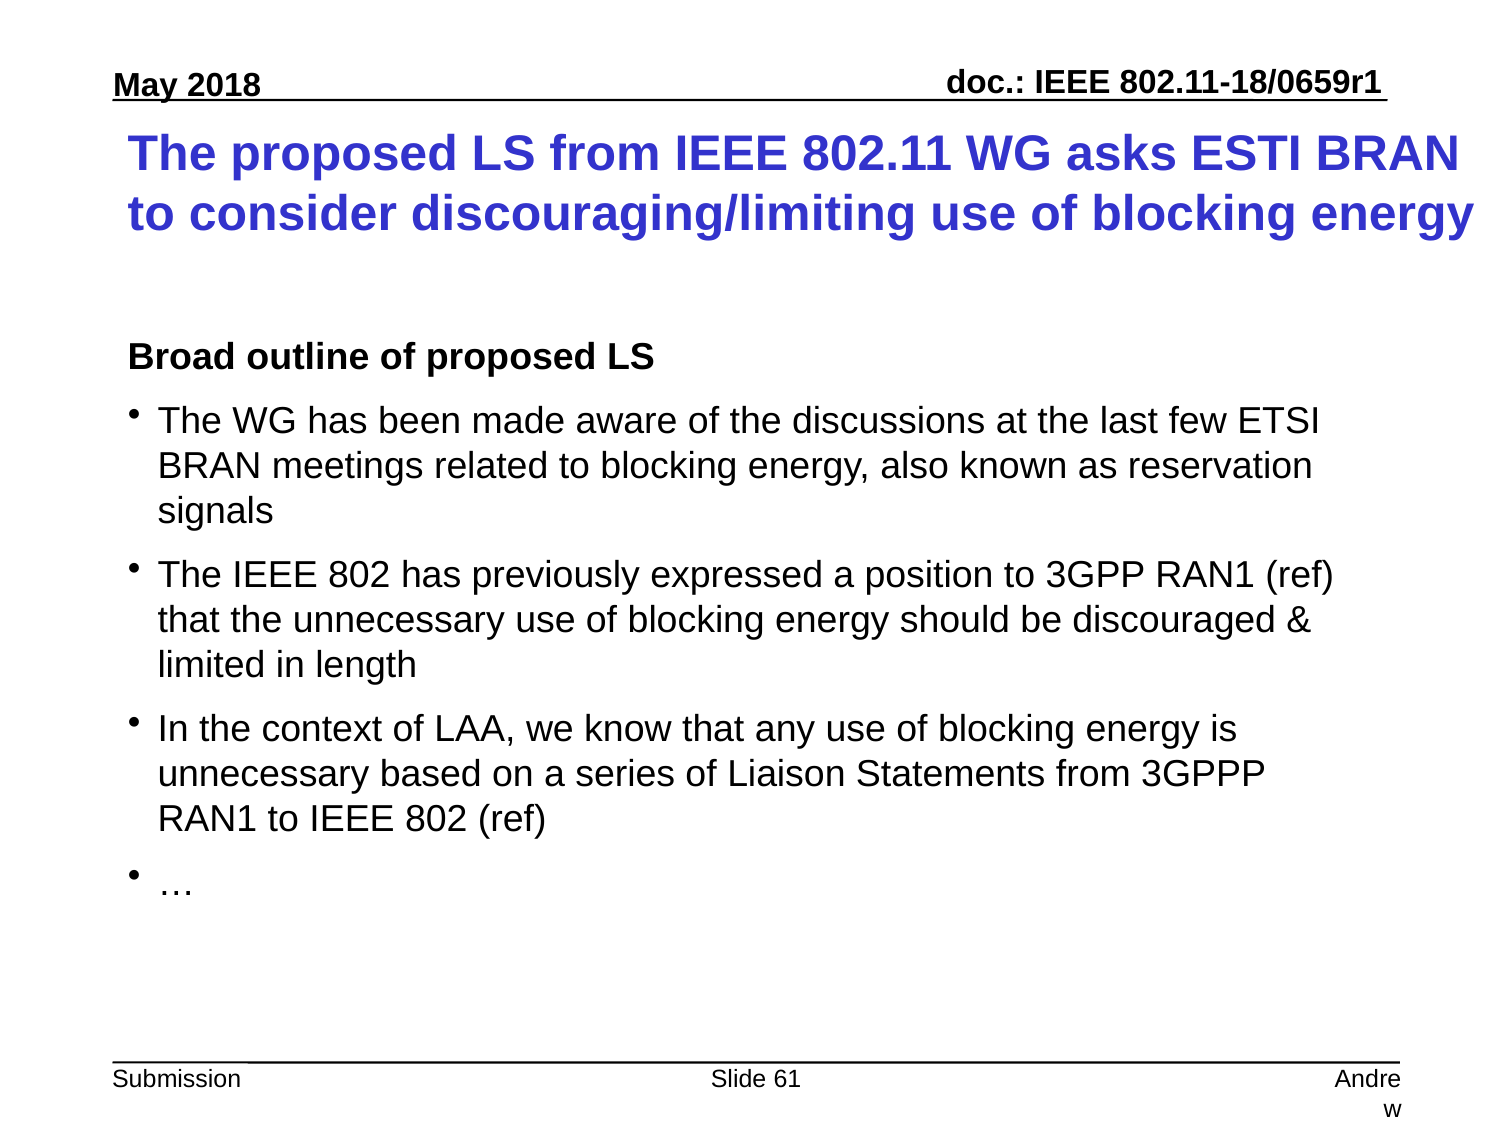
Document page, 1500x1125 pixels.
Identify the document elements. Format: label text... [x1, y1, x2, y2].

list Broad outline of proposed LS The WG has been made aware of the discussions at the last few ETSI BRAN meetings related to blocking energy, also known as reservation signals The IEEE 802 has previously expressed a position to 3GPP RAN1 (ref) that the unnecessary use of blocking energy should be discouraged & limited in length In the context of LAA, we know that any use of blocking energy is unnecessary based on a series of Liaison Statements from 3GPPP RAN1 to IEEE 802 (ref) … [112, 324, 1388, 1000]
slide_number Slide 61 [709, 1061, 803, 1093]
footer Andrew Myles, Cisco [1320, 1061, 1402, 1093]
title The proposed LS from IEEE 802.11 WG asks ESTI BRAN to consider discouraging/limiting use of blocking energy [112, 112, 1500, 288]
